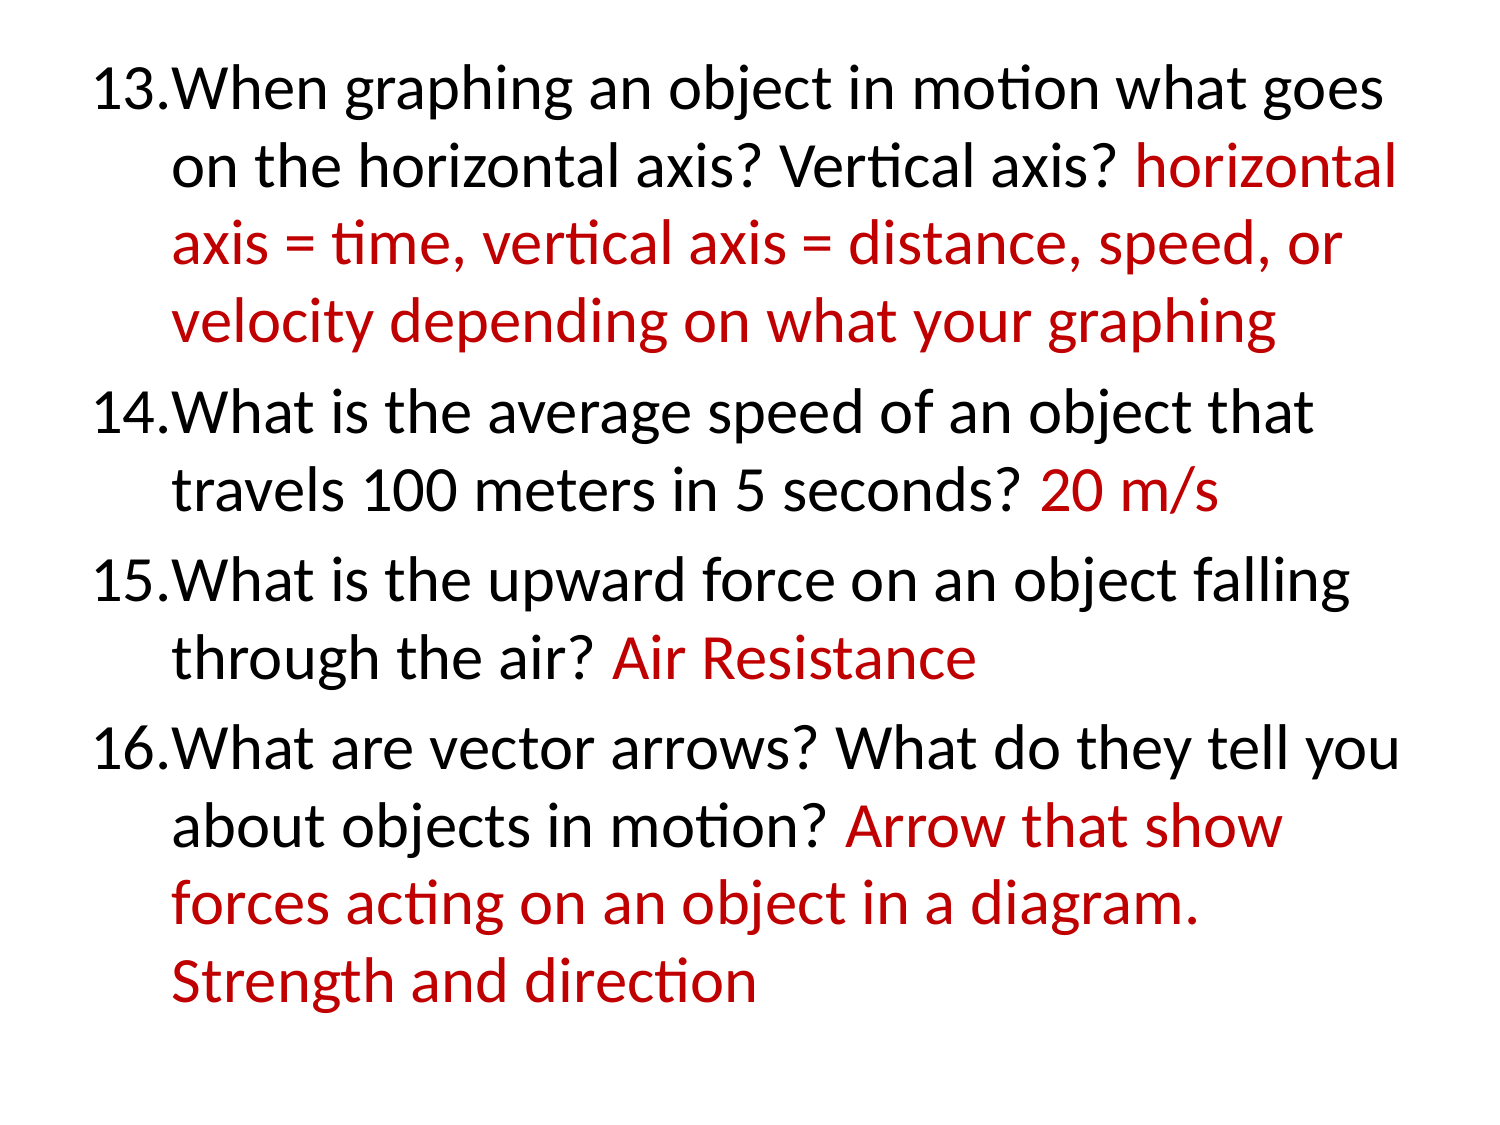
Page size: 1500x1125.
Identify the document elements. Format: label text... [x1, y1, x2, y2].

list When graphing an object in motion what goes on the horizontal axis? Vertical axis? horizontal axis = time, vertical axis = distance, speed, or velocity depending on what your graphing What is the average speed of an object that travels 100 meters in 5 seconds? 20 m/s What is the upward force on an object falling through the air? Air Resistance What are vector arrows? What do they tell you about objects in motion? Arrow that show forces acting on an object in a diagram. Strength and direction [75, 37, 1425, 1075]
